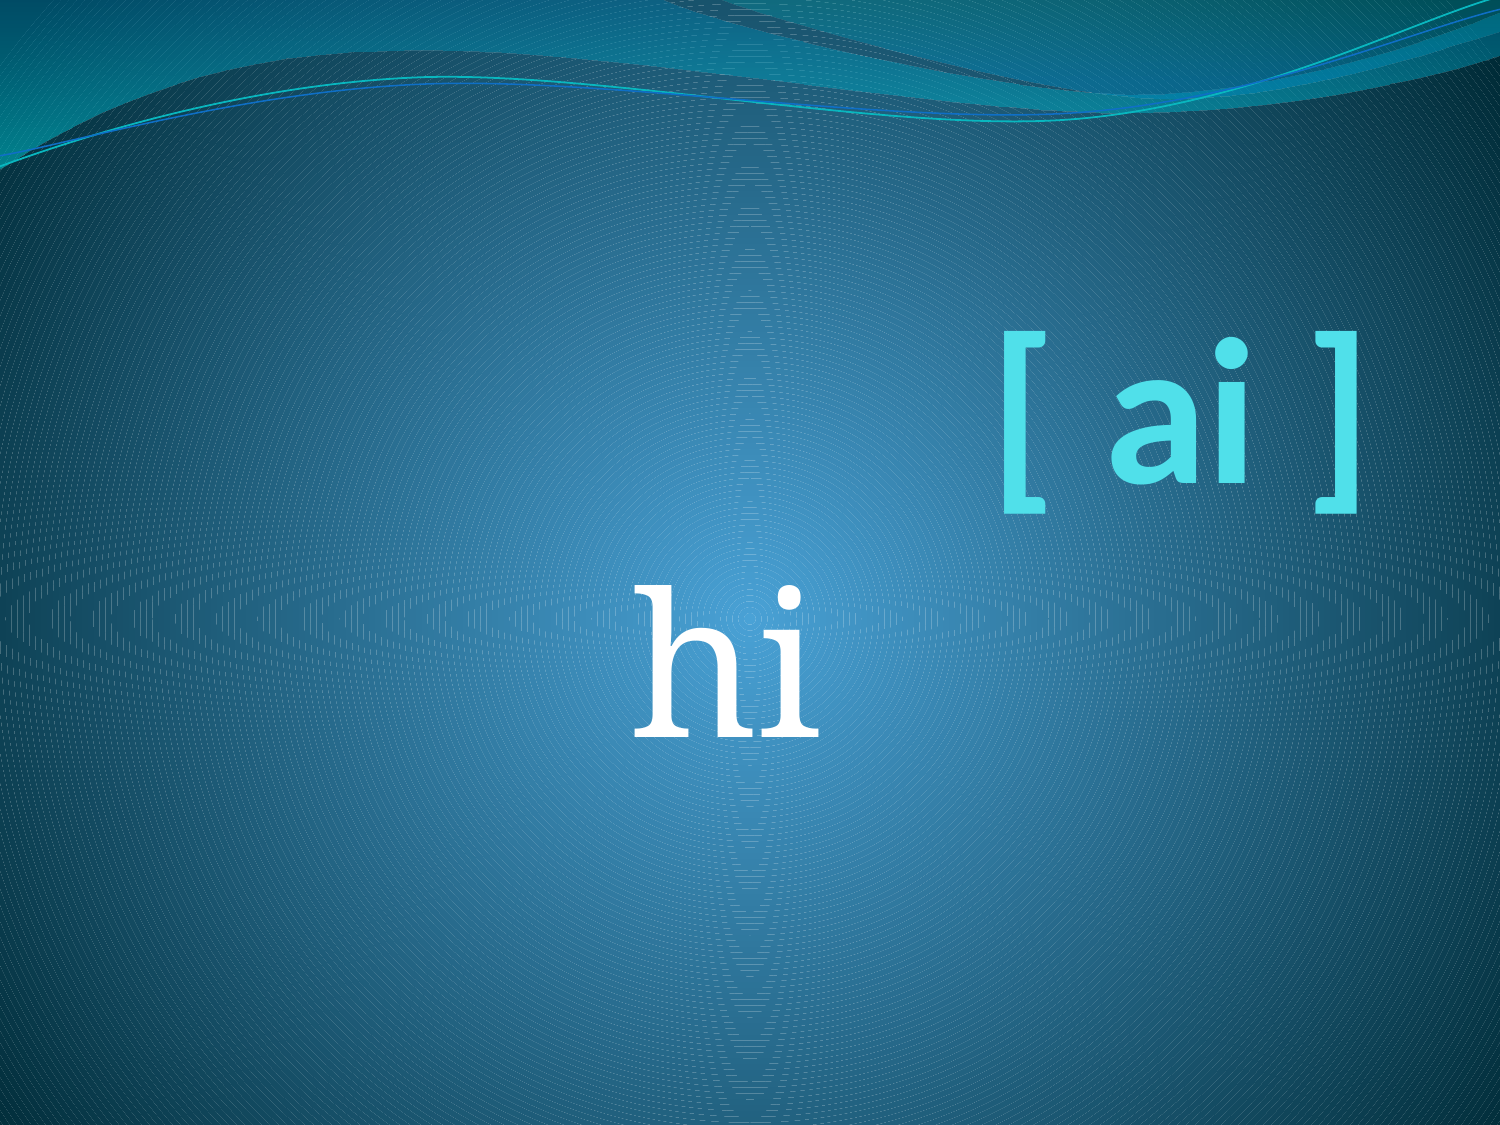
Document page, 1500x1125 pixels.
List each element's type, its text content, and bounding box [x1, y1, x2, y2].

subtitle hi [87, 529, 1376, 818]
title [ ai ] [87, 224, 1376, 525]
